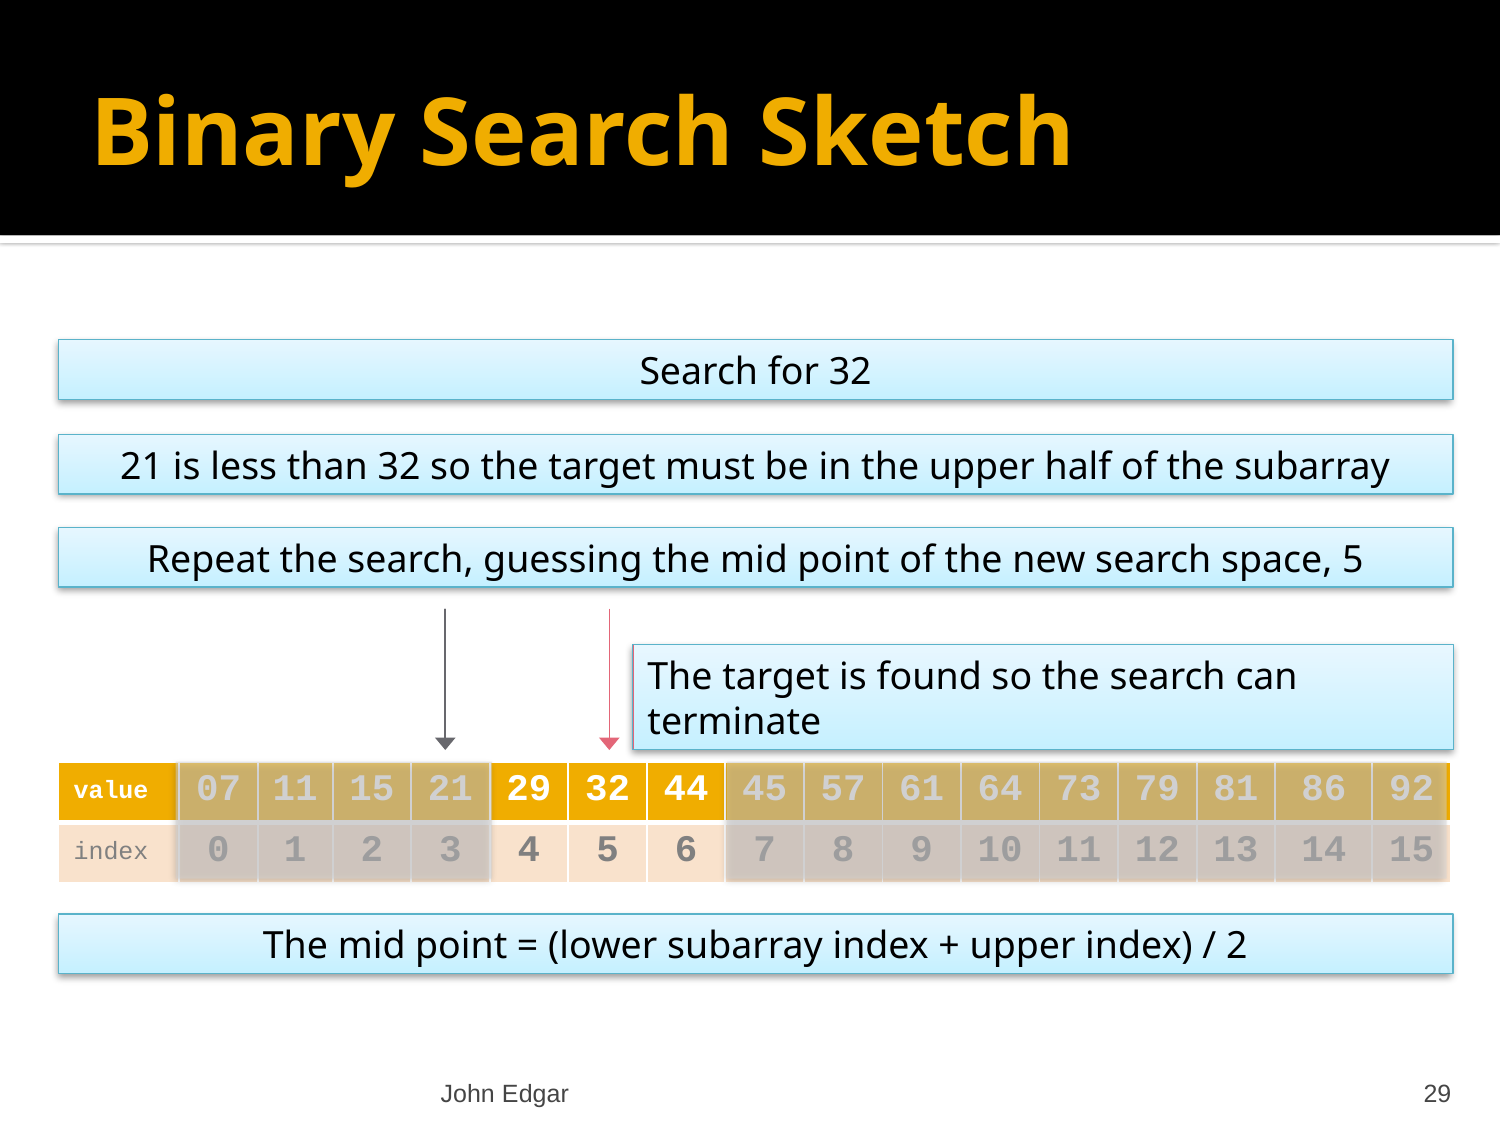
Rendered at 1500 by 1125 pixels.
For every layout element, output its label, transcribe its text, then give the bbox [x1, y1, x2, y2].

table_cell 5 [569, 825, 646, 882]
text_box [726, 761, 1447, 879]
table_cell 4 [496, 825, 567, 882]
slide_number 29 [1345, 1062, 1467, 1108]
text_box Repeat the search, guessing the mid point of the new search space, 5 [58, 527, 1454, 588]
table_cell index [59, 825, 171, 882]
table_header value [59, 763, 172, 820]
text_box The target is found so the search can terminate [632, 644, 1454, 750]
title Binary Search Sketch [75, 25, 1425, 231]
text_box [175, 761, 493, 879]
table_header 32 [569, 763, 646, 820]
table_cell 6 [648, 825, 722, 882]
table_header 44 [648, 763, 723, 820]
text_box Search for 32 [58, 339, 1454, 400]
text_box The mid point = (lower subarray index + upper index) / 2 [58, 913, 1454, 974]
table_header 29 [495, 763, 567, 820]
footer John Edgar [433, 1062, 1337, 1108]
text_box 21 is less than 32 so the target must be in the upper half of the subarray [58, 434, 1454, 495]
